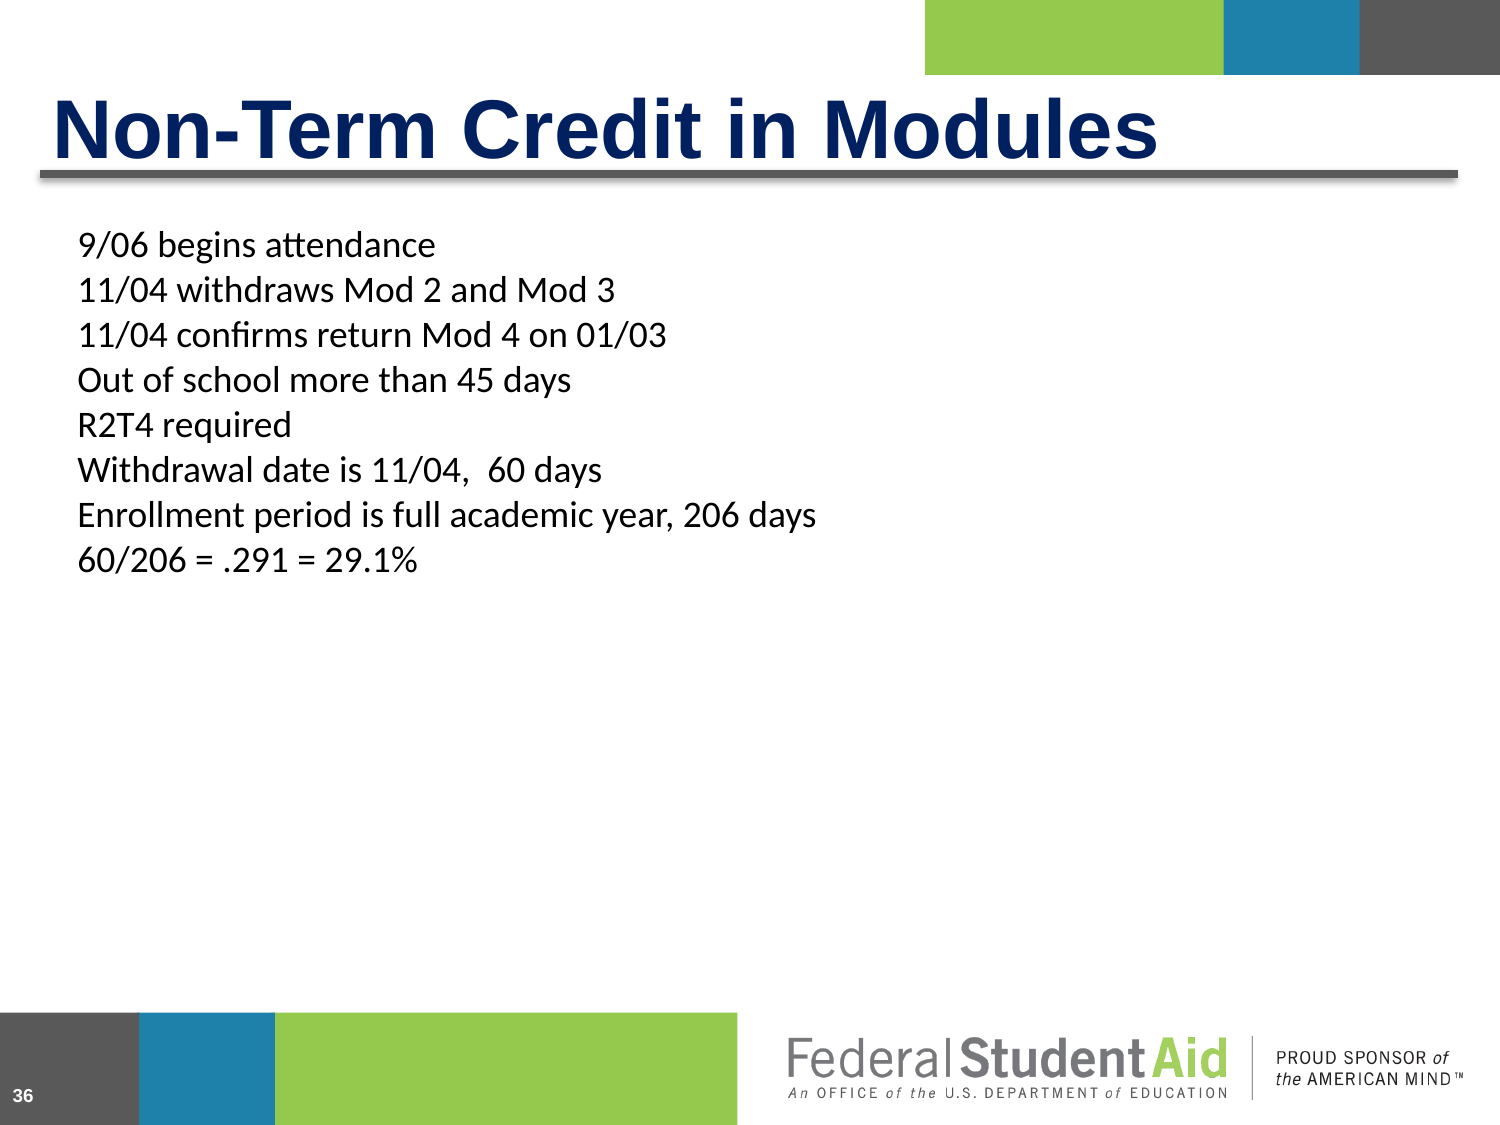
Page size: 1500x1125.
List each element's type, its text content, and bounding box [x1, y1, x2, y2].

title Non-Term Credit in Modules [37, 67, 1441, 175]
picture [788, 1036, 1463, 1100]
list 9/06 begins attendance 11/04 withdraws Mod 2 and Mod 3 11/04 confirms return Mod 4 on 01/03 Out of school more than 45 days R2T4 required Withdrawal date is 11/04, 60 days Enrollment period is full academic year, 206 days 60/206 = .291 = 29.1% [62, 212, 1500, 1025]
slide_number 36 [0, 1065, 348, 1125]
